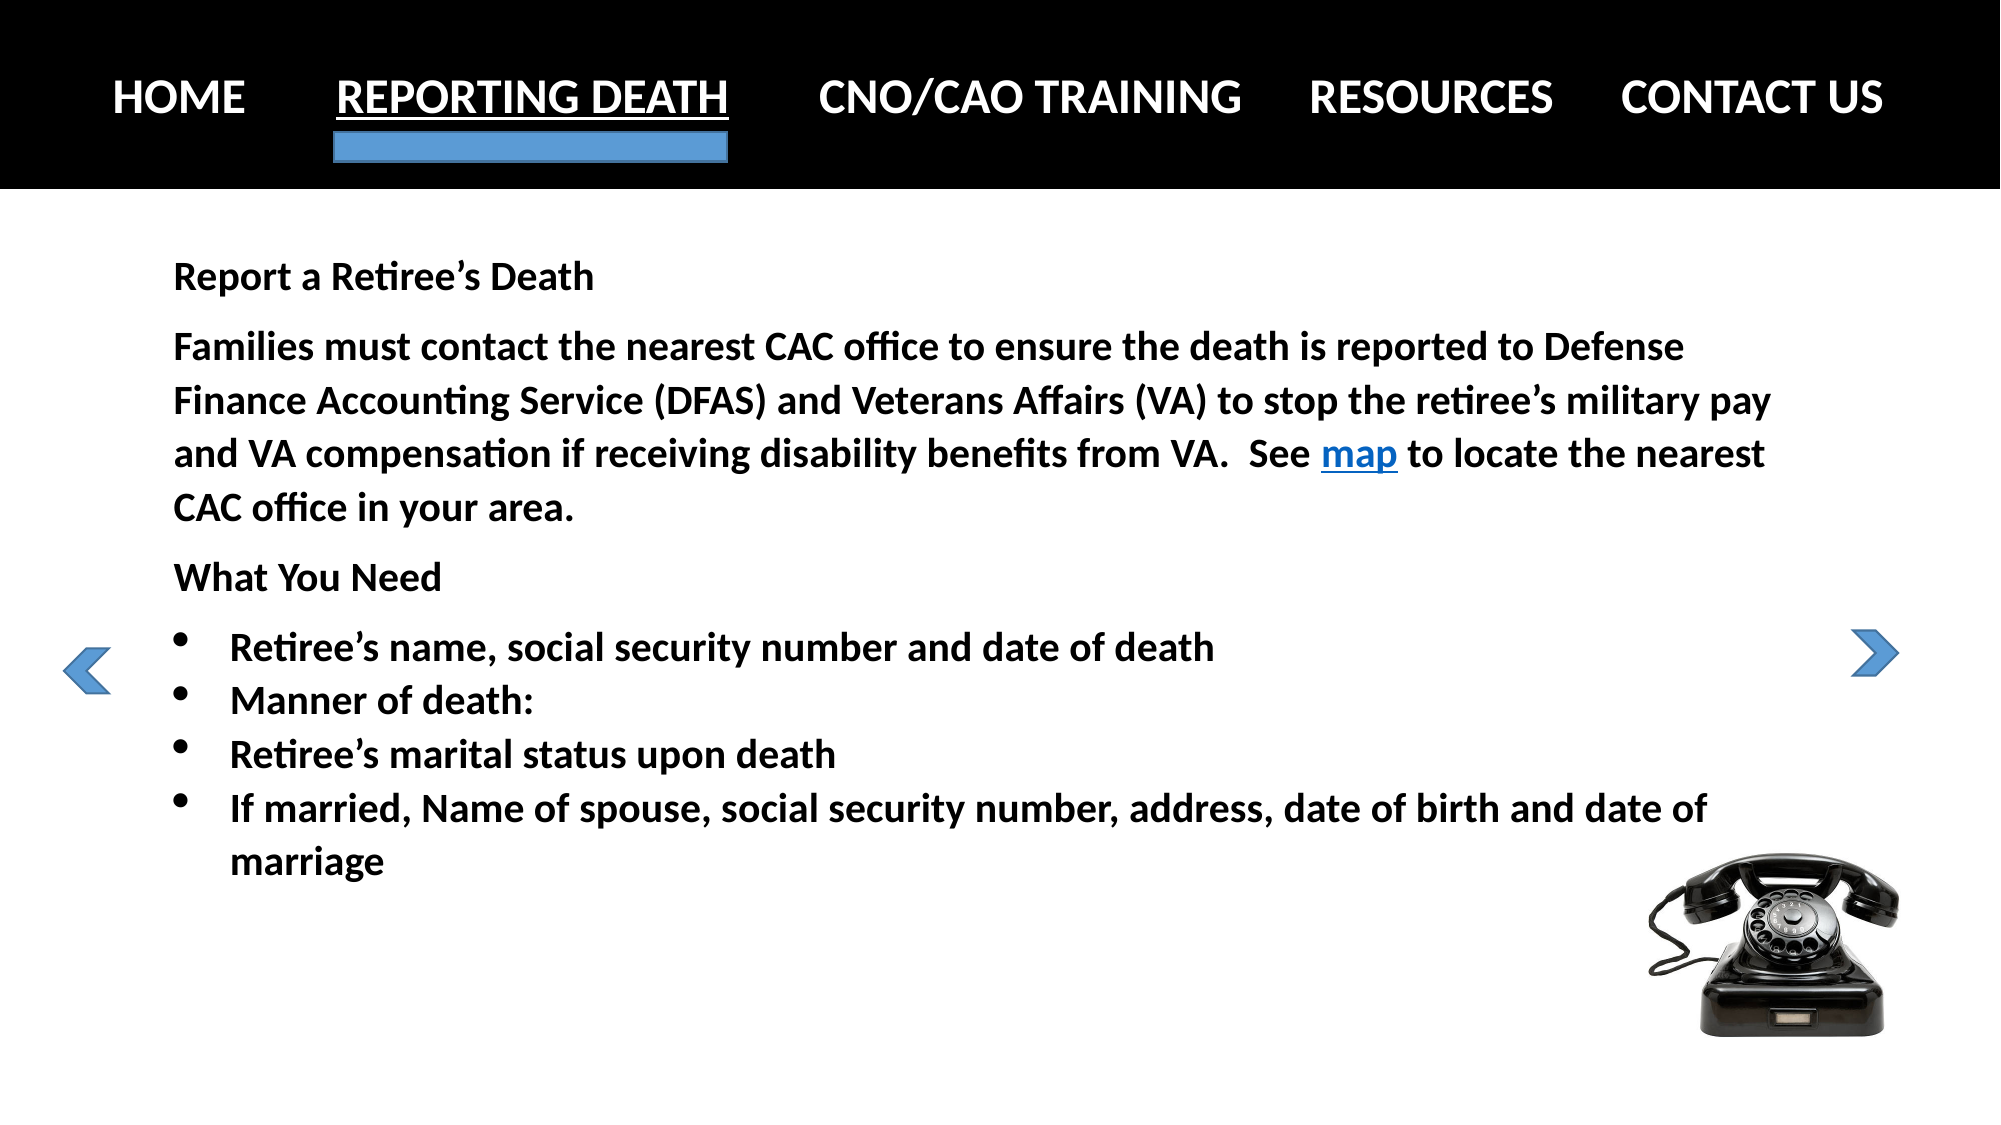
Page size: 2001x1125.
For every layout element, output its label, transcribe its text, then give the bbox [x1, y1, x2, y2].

text_box Report a Retiree’s Death Families must contact the nearest CAC office to ensure the death is reported to Defense Finance Accounting Service (DFAS) and Veterans Affairs (VA) to stop the retiree’s military pay and VA compensation if receiving disability benefits from VA. See map to locate the nearest CAC office in your area. What You Need Retiree’s name, social security number and date of death Manner of death: Retiree’s marital status upon death If married, Name of spouse, social security number, address, date of birth and date of marriage [158, 237, 1818, 892]
picture [1636, 845, 1943, 1050]
text_box [1850, 629, 1900, 677]
text_box [0, 0, 2000, 189]
text_box HOME REPORTING DEATH CNO/CAO TRAINING RESOURCES CONTACT US [64, 56, 1949, 132]
text_box [333, 131, 728, 163]
text_box [62, 647, 112, 695]
